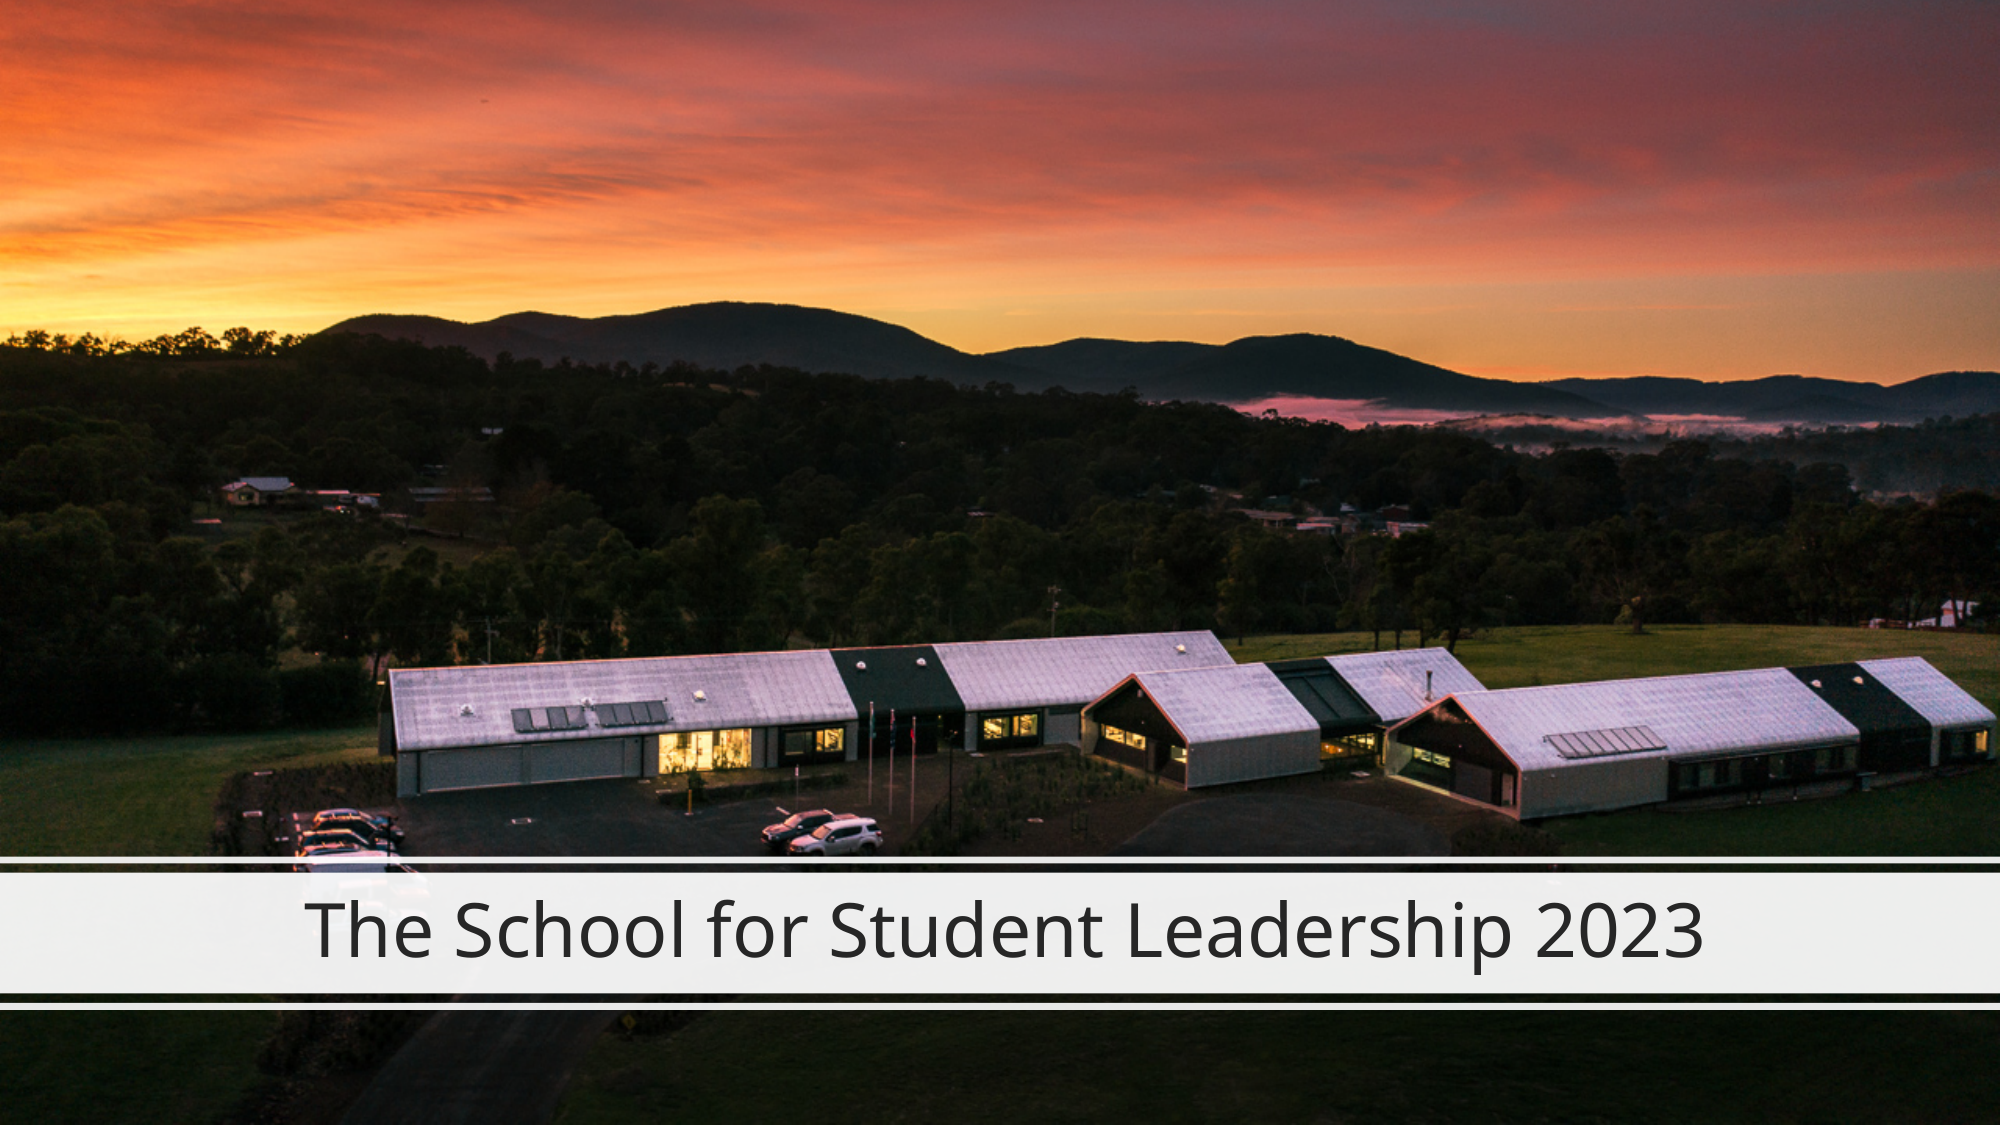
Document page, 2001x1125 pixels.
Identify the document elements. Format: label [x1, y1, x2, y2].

list [0, 860, 2000, 1006]
list [0, 0, 2000, 859]
list [0, 1007, 2000, 1125]
